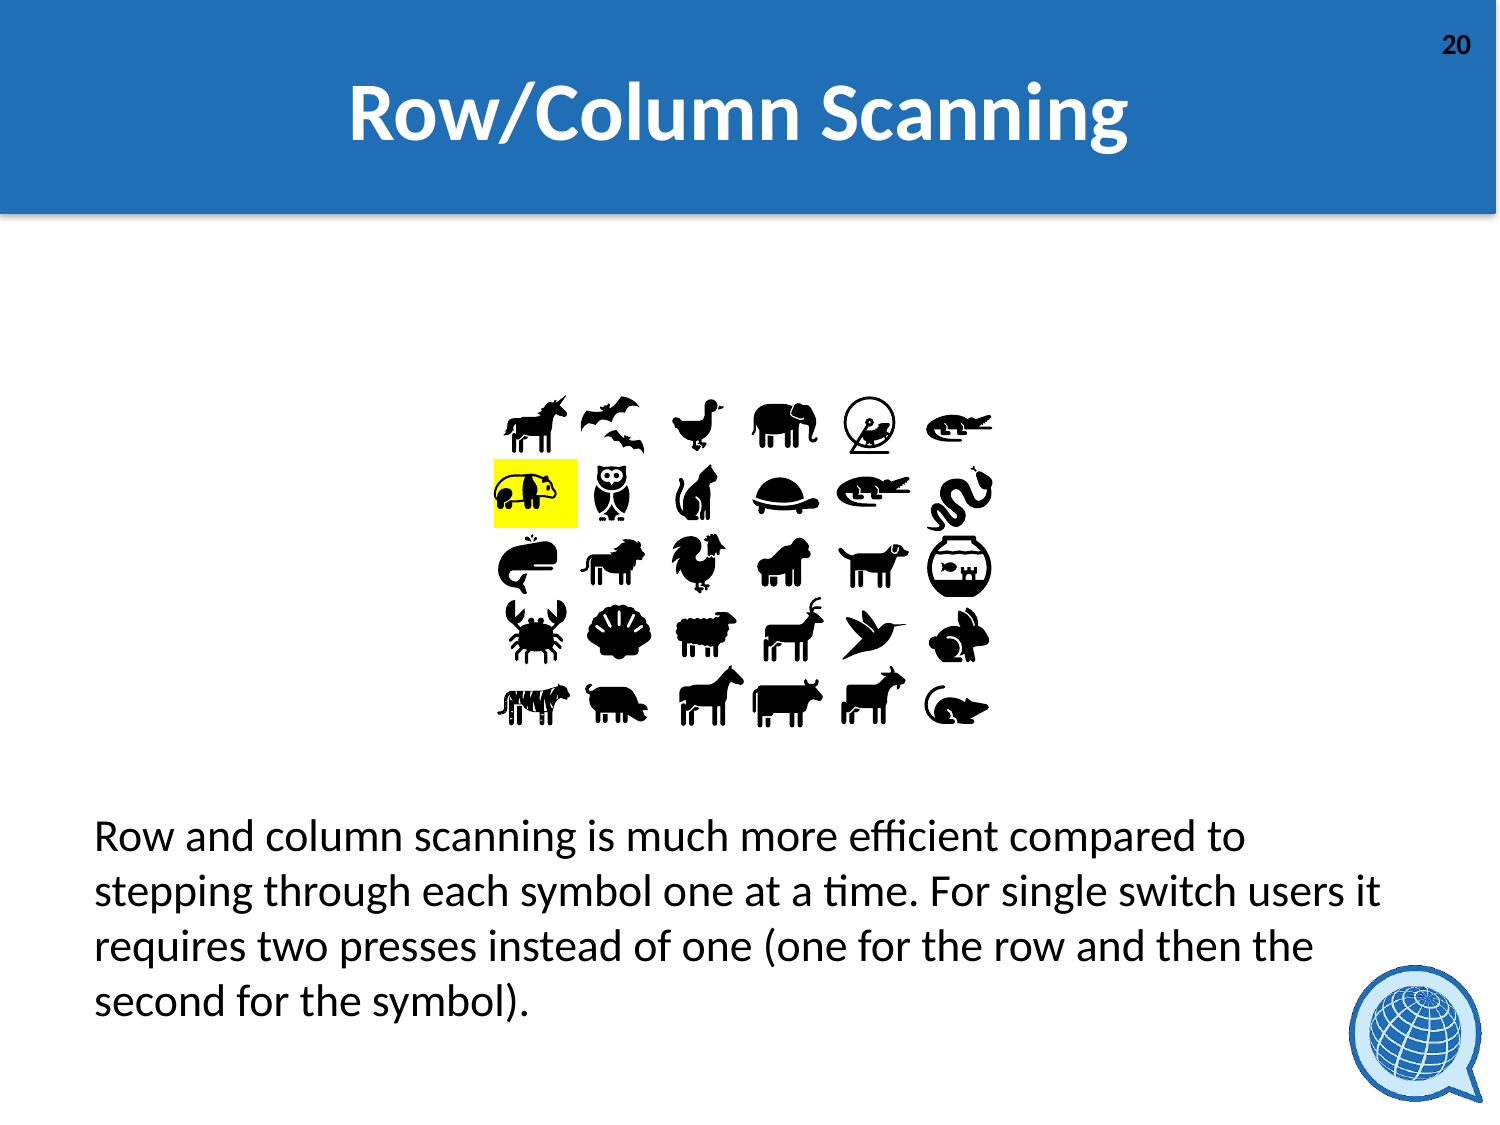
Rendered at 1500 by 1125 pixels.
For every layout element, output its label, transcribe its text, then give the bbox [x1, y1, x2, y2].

picture [1336, 956, 1495, 1116]
list Row and column scanning is much more efficient compared to stepping through each symbol one at a time. For single switch users it requires two presses instead of one (one for the row and then the second for the symbol). [75, 798, 1425, 1081]
title Row/Column Scanning [0, 0, 1487, 214]
picture [491, 390, 1008, 735]
